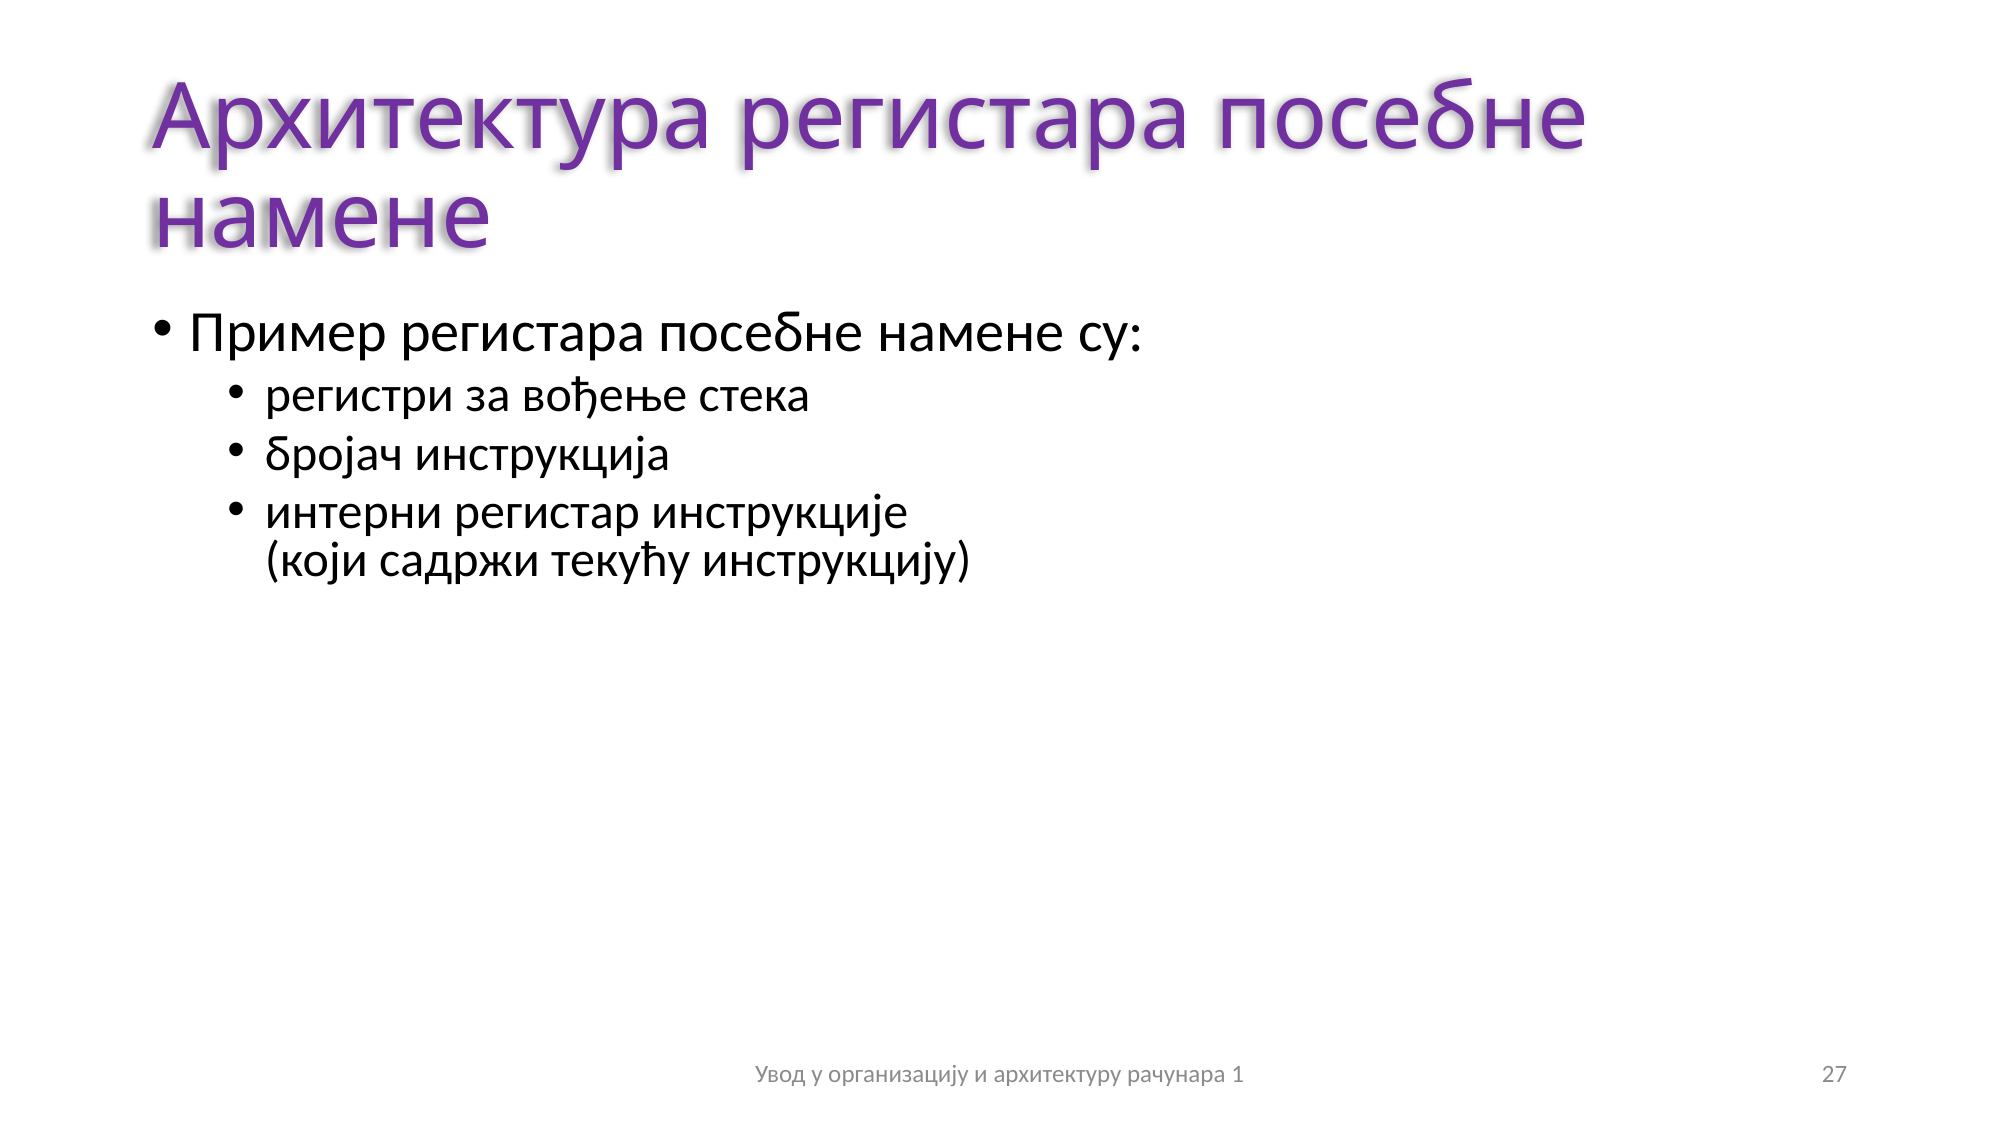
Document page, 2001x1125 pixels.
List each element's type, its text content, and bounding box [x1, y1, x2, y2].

footer Увод у организацију и архитектуру рачунара 1 [662, 1042, 1338, 1103]
title Архитектура регистара посебне намене [137, 59, 1863, 278]
list Пример регистара посебне намене су: регистри за вођење стека бројач инструкција интерни регистар инструкције (који садржи текућу инструкцију) [137, 299, 1863, 1014]
slide_number 27 [1412, 1042, 1863, 1103]
